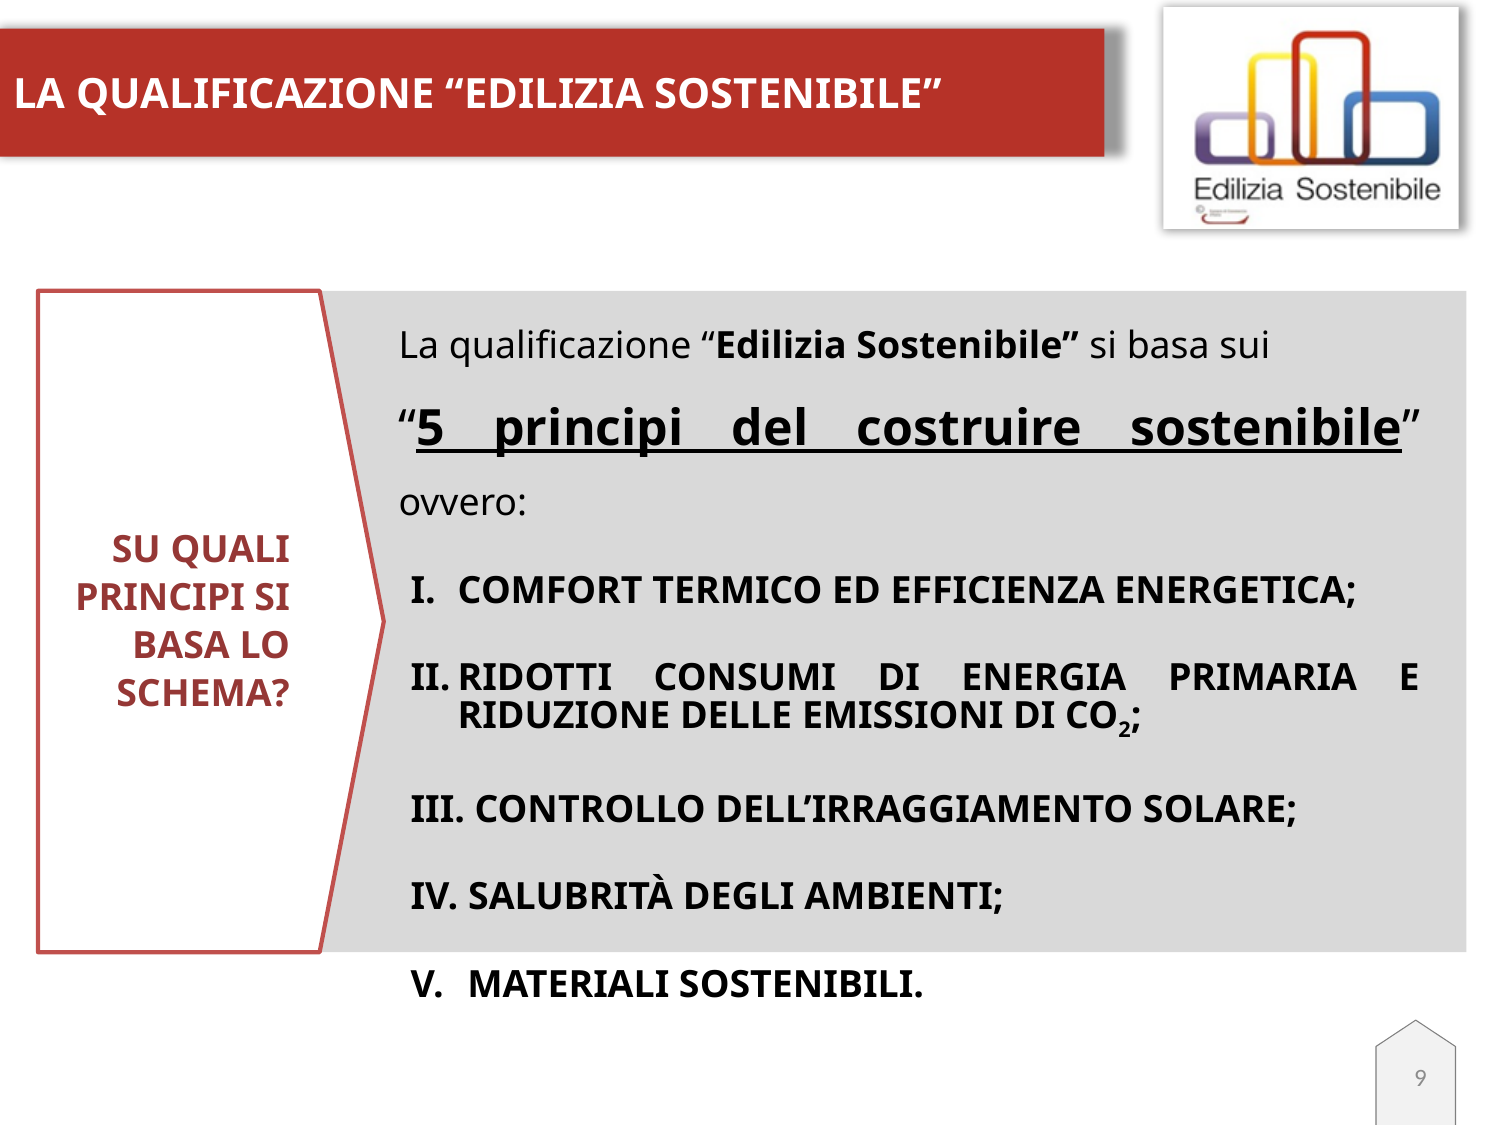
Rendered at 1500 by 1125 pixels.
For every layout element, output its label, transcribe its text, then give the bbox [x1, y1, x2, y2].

text_box [1373, 1018, 1458, 1125]
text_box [17, 290, 1467, 953]
picture [1163, 6, 1459, 230]
text_box LA QUALIFICAZIONE “EDILIZIA SOSTENIBILE” [0, 59, 1034, 125]
text_box [0, 26, 1106, 159]
text_box 9 [1382, 1046, 1459, 1107]
